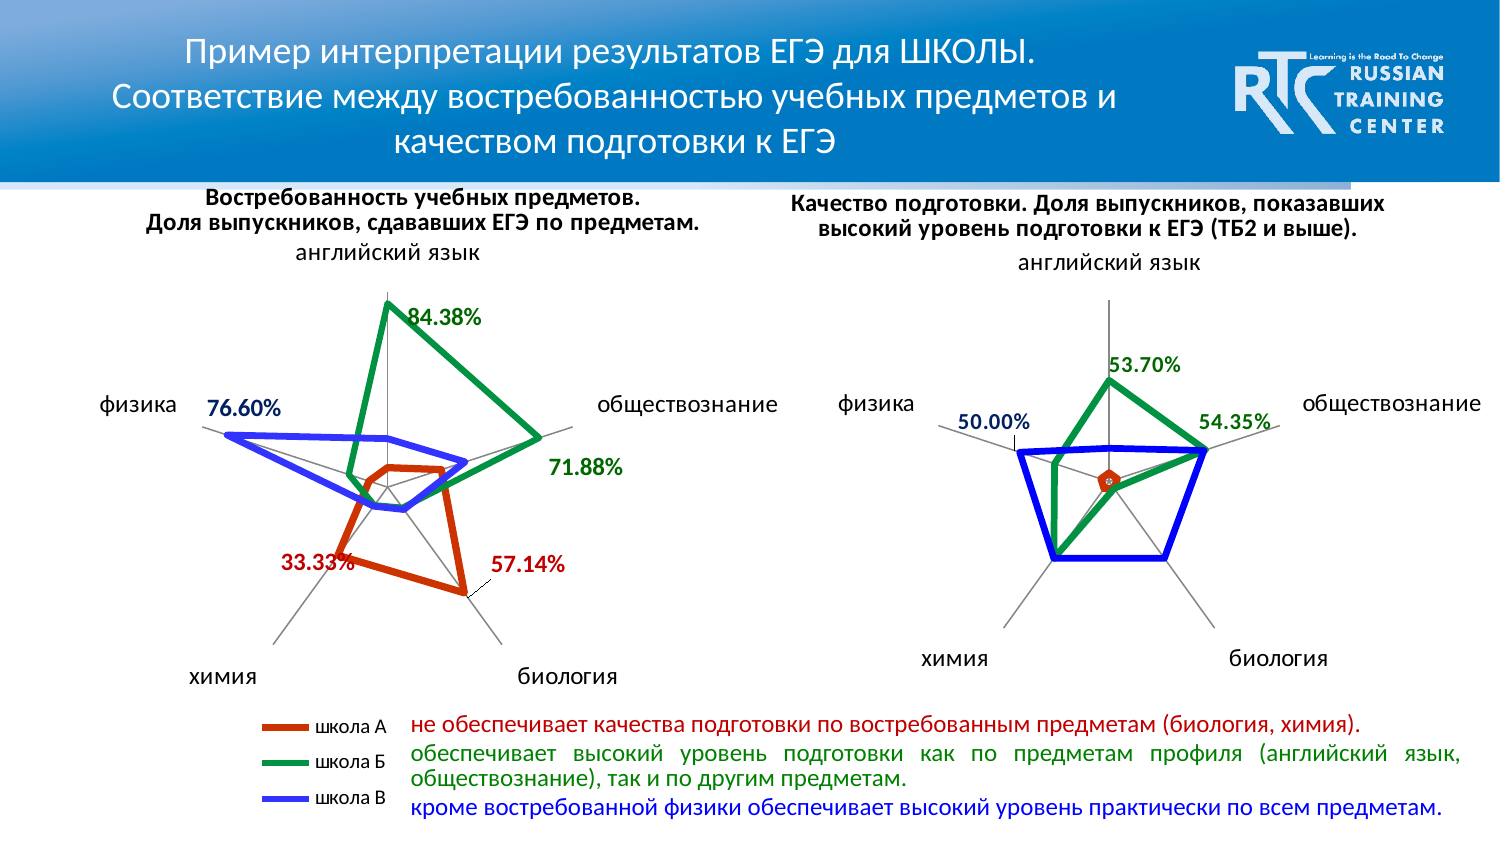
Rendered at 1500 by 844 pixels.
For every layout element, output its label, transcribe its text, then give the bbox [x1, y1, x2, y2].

text_box не обеспечивает качества подготовки по востребованным предметам (биология, химия). обеспечивает высокий уровень подготовки как по предметам профиля (английский язык, обществознание), так и по другим предметам. кроме востребованной физики обеспечивает высокий уровень практически по всем предметам. [395, 774, 1478, 836]
picture [0, 0, 1500, 191]
chart [0, 173, 1483, 825]
